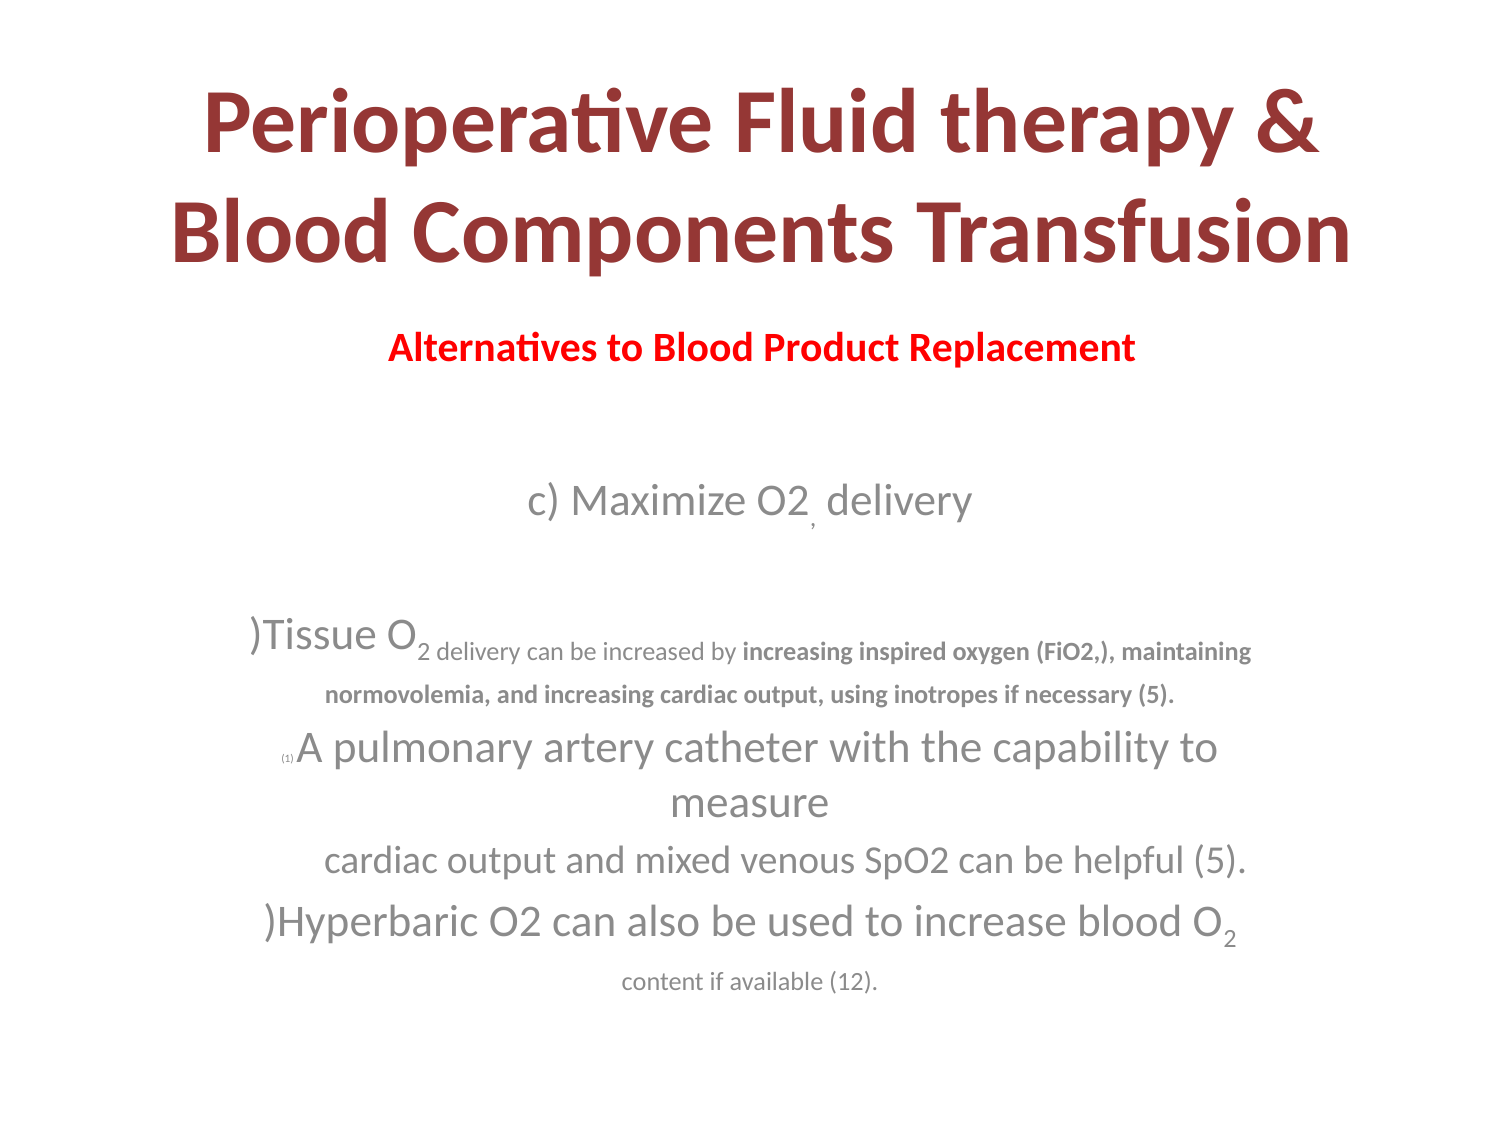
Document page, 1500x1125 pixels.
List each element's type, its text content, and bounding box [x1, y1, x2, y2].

title Perioperative Fluid therapy & Blood Components Transfusion [125, 50, 1400, 292]
subtitle c) Maximize O2, delivery )Tissue O2 delivery can be increased by increasing inspired oxygen (FiO2,), maintaining normovolemia, and increasing cardiac output, using inotropes if necessary (5). (1) A pulmonary artery catheter with the capability to measure cardiac output and mixed venous SpO2 can be helpful (5). )Hyperbaric O2 can also be used to increase blood O2 content if available (12). [225, 462, 1275, 1038]
text_box Alternatives to Blood Product Replacement [137, 312, 1388, 378]
